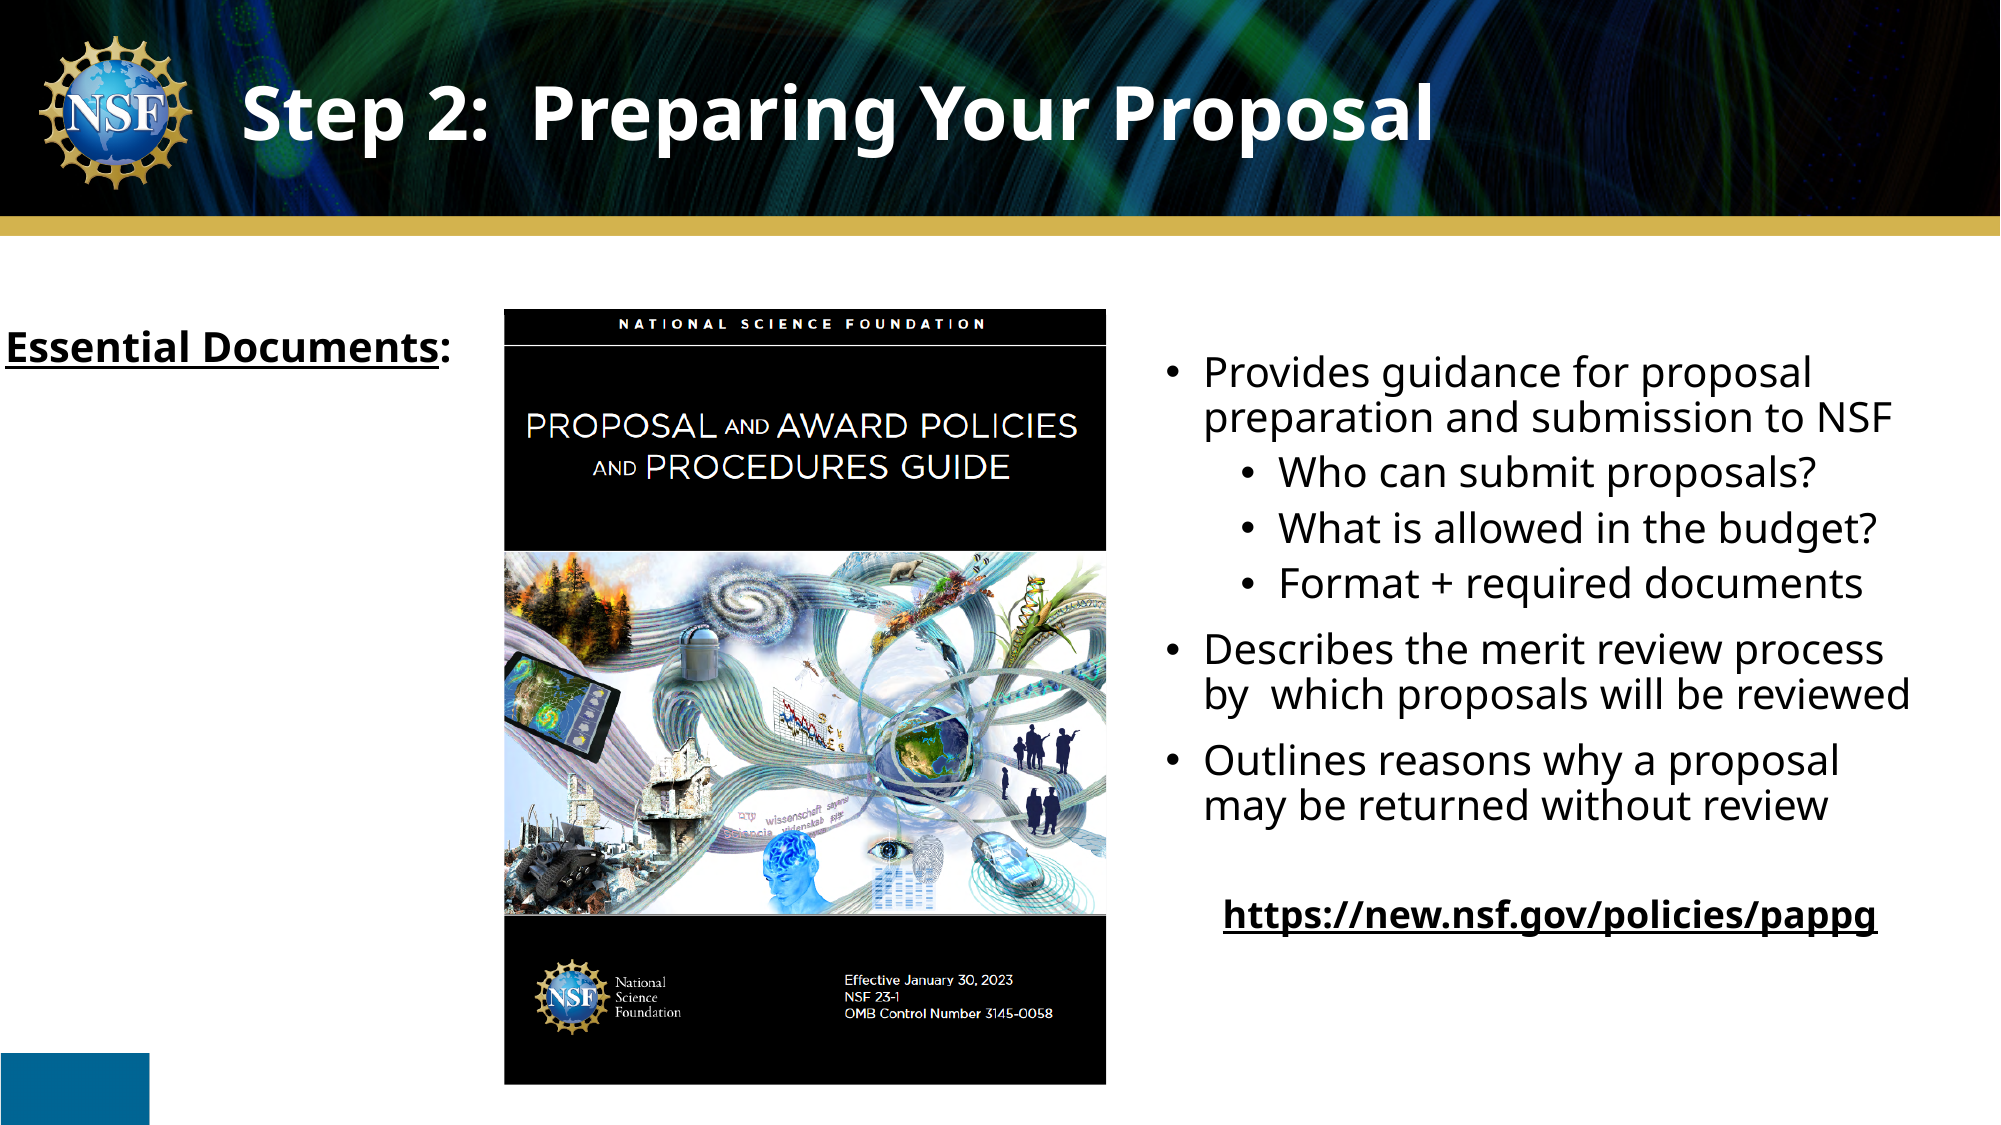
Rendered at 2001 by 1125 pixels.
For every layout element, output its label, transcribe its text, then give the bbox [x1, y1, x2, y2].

text_box Provides guidance for proposal preparation and submission to NSF Who can submit proposals? What is allowed in the budget? Format + required documents Describes the merit review process by which proposals will be reviewed Outlines reasons why a proposal may be returned without review [1150, 343, 1950, 847]
text_box https://new.nsf.gov/policies/pappg [1208, 883, 1893, 950]
text_box Essential Documents: [0, 313, 467, 379]
title Step 2: Preparing Your Proposal [226, 48, 1827, 165]
picture [504, 313, 1107, 1085]
picture [0, 0, 2000, 236]
